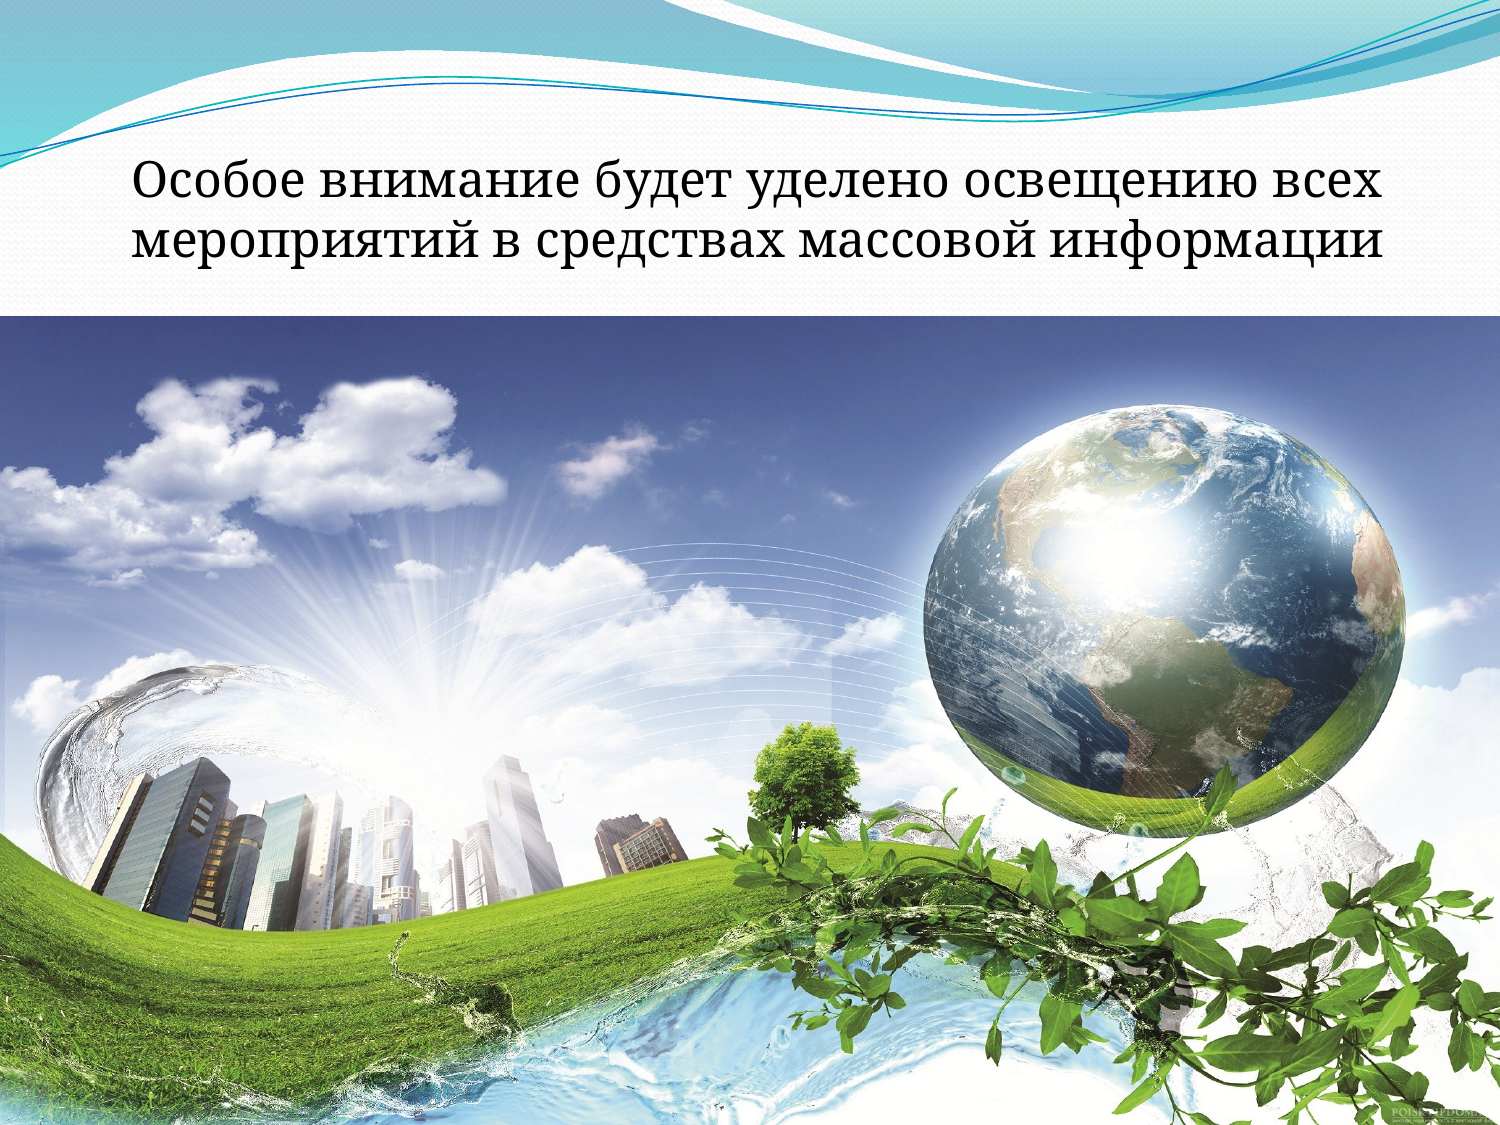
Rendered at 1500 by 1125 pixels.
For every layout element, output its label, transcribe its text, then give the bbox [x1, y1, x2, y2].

text_box Особое внимание будет уделено освещению всех мероприятий в средствах массовой информации [117, 140, 1500, 276]
picture [0, 316, 1500, 1125]
